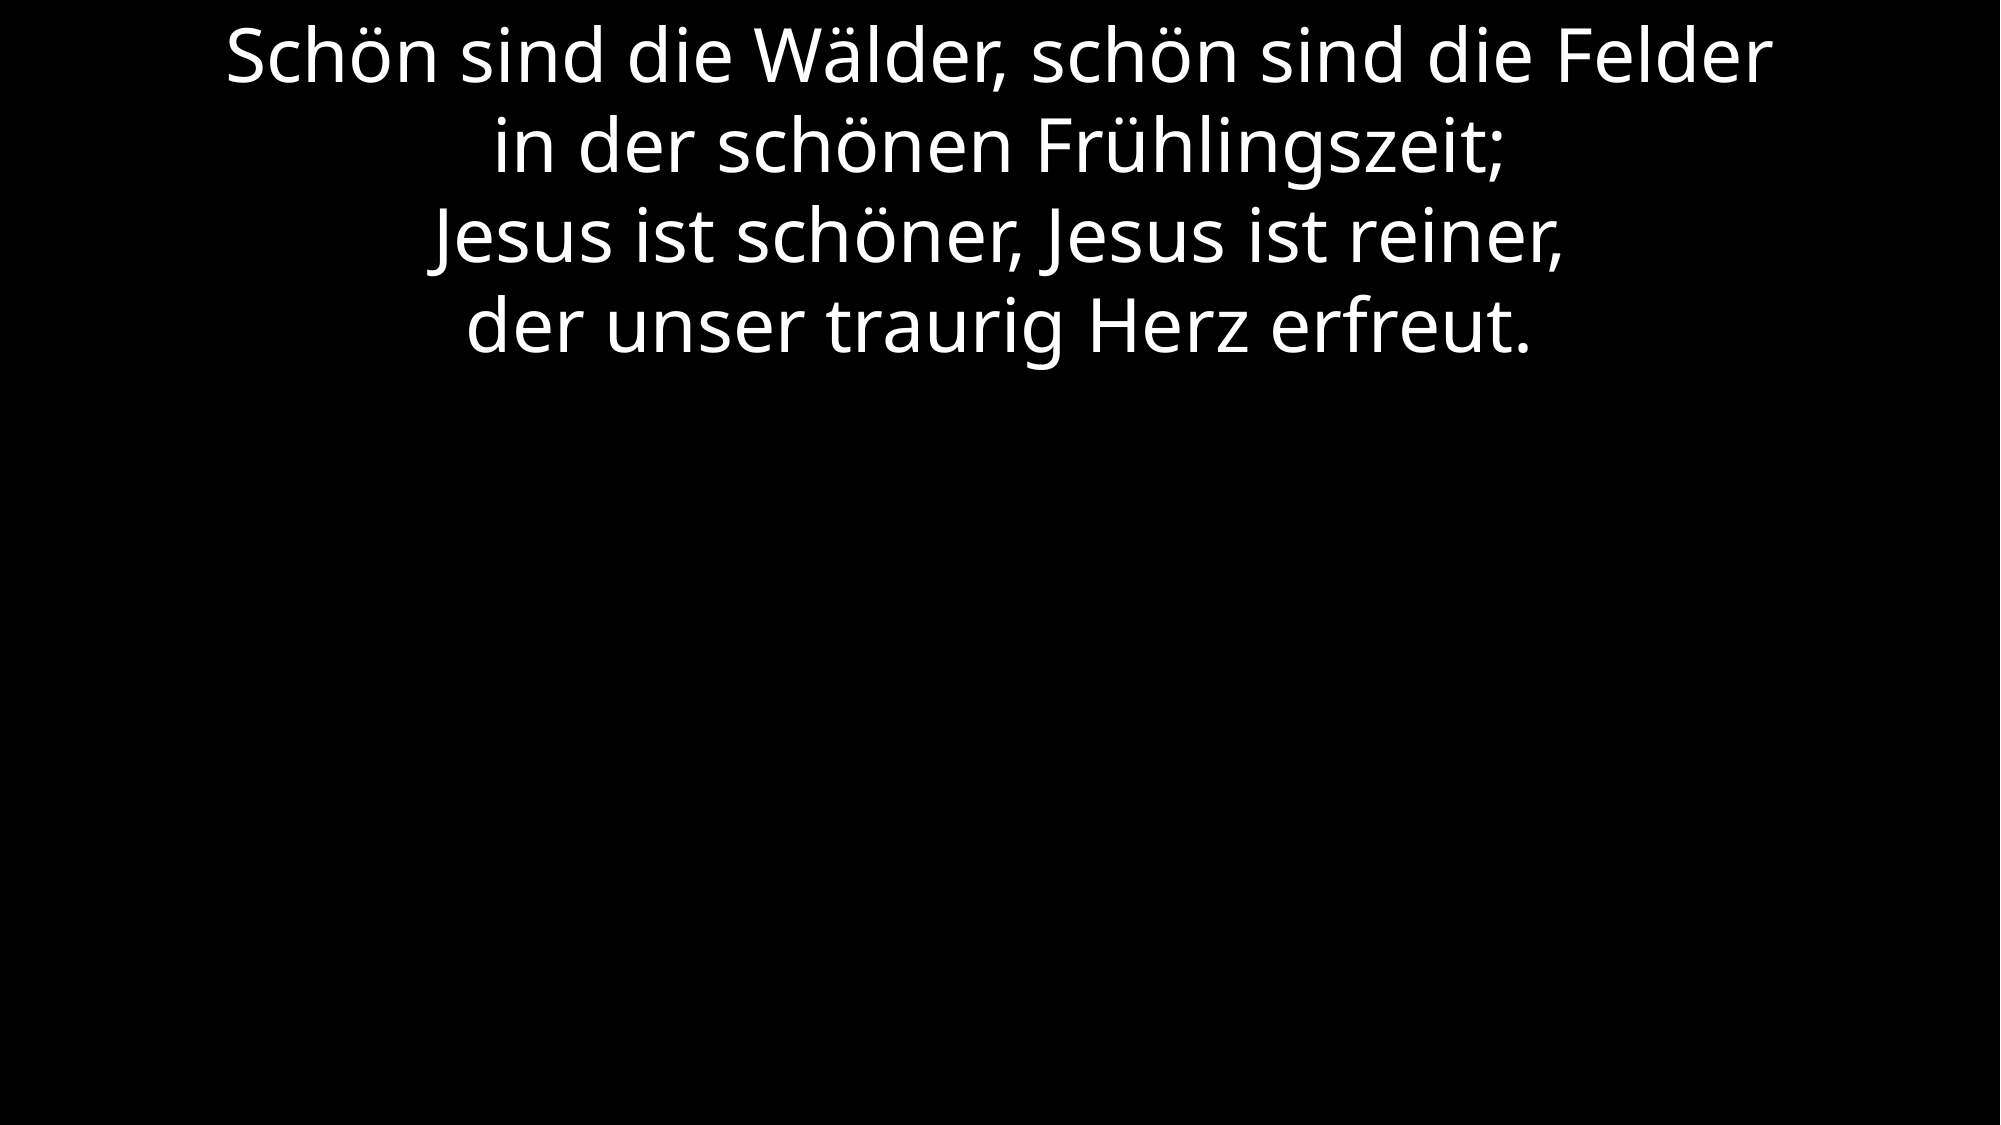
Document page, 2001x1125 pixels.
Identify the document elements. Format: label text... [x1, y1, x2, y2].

text_box Schön sind die Wälder, schön sind die Felder in der schönen Frühlingszeit; Jesus ist schöner, Jesus ist reiner, der unser traurig Herz erfreut. [0, 0, 2000, 375]
